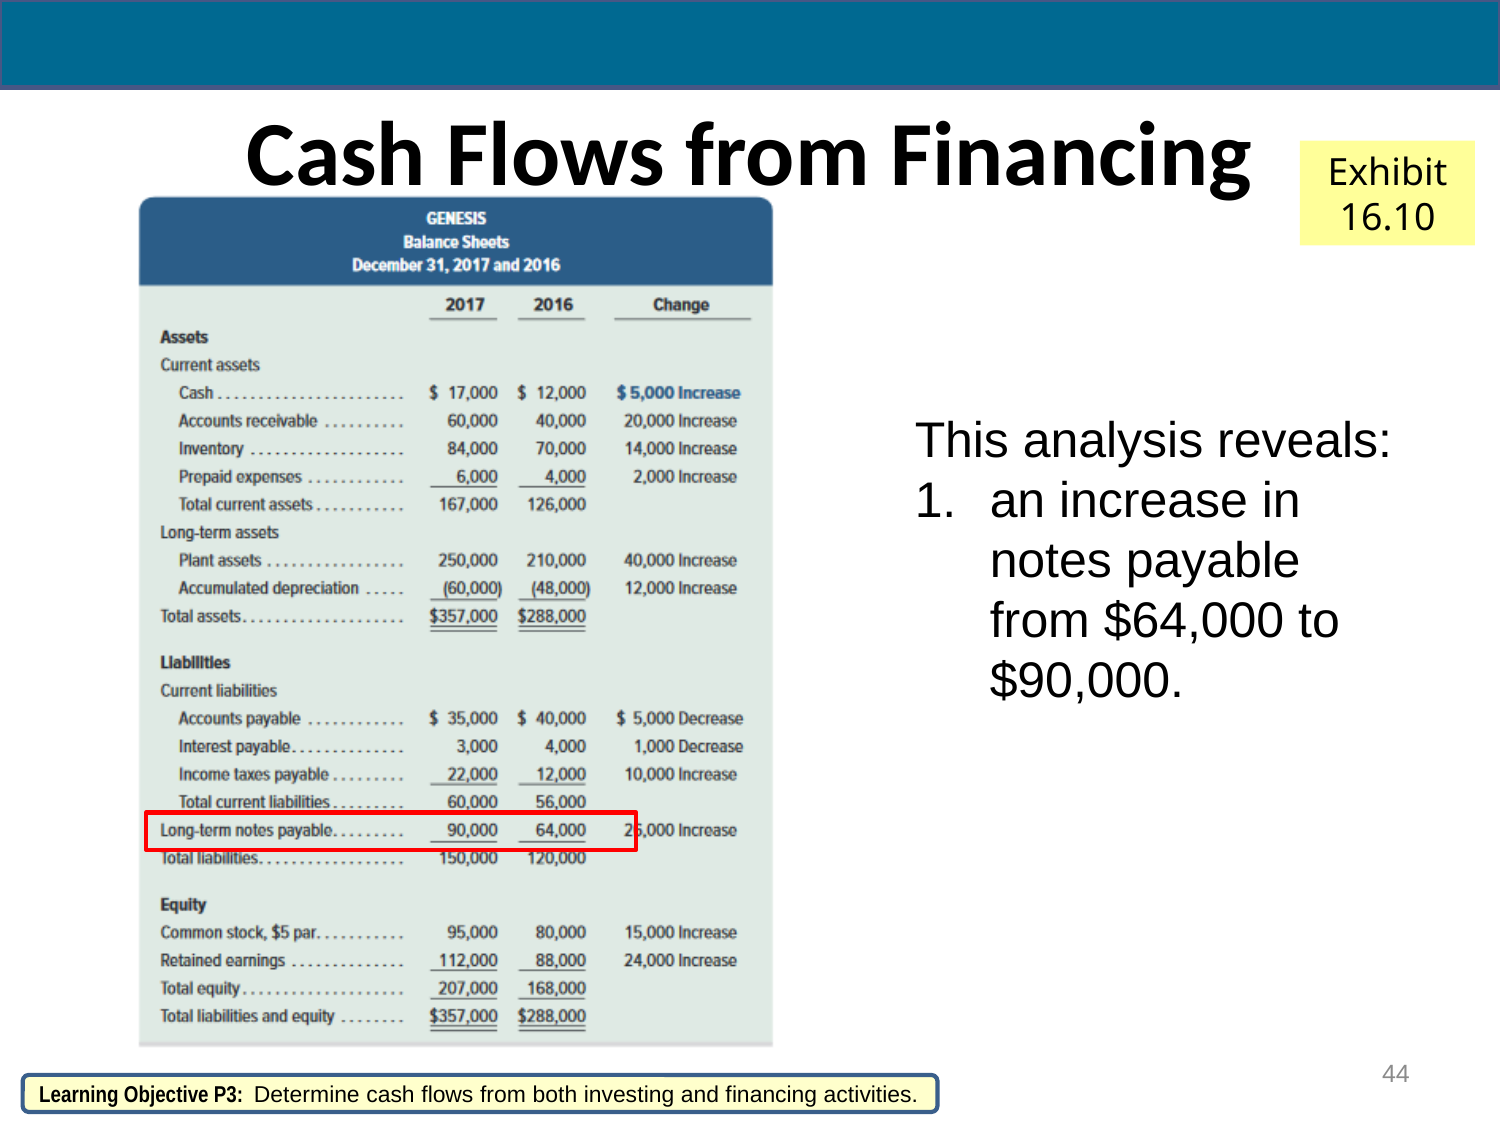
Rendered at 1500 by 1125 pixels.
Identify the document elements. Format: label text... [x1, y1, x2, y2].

picture [136, 193, 779, 1050]
slide_number 44 [1074, 1042, 1425, 1103]
text_box Learning Objective P3: Determine cash flows from both investing and financing activities. [22, 1074, 938, 1113]
text_box [0, 0, 1500, 88]
text_box This analysis reveals: an increase in notes payable from $64,000 to $90,000. [899, 399, 1413, 715]
title Cash Flows from Financing [74, 99, 1426, 213]
text_box Exhibit 16.10 [1299, 140, 1475, 246]
